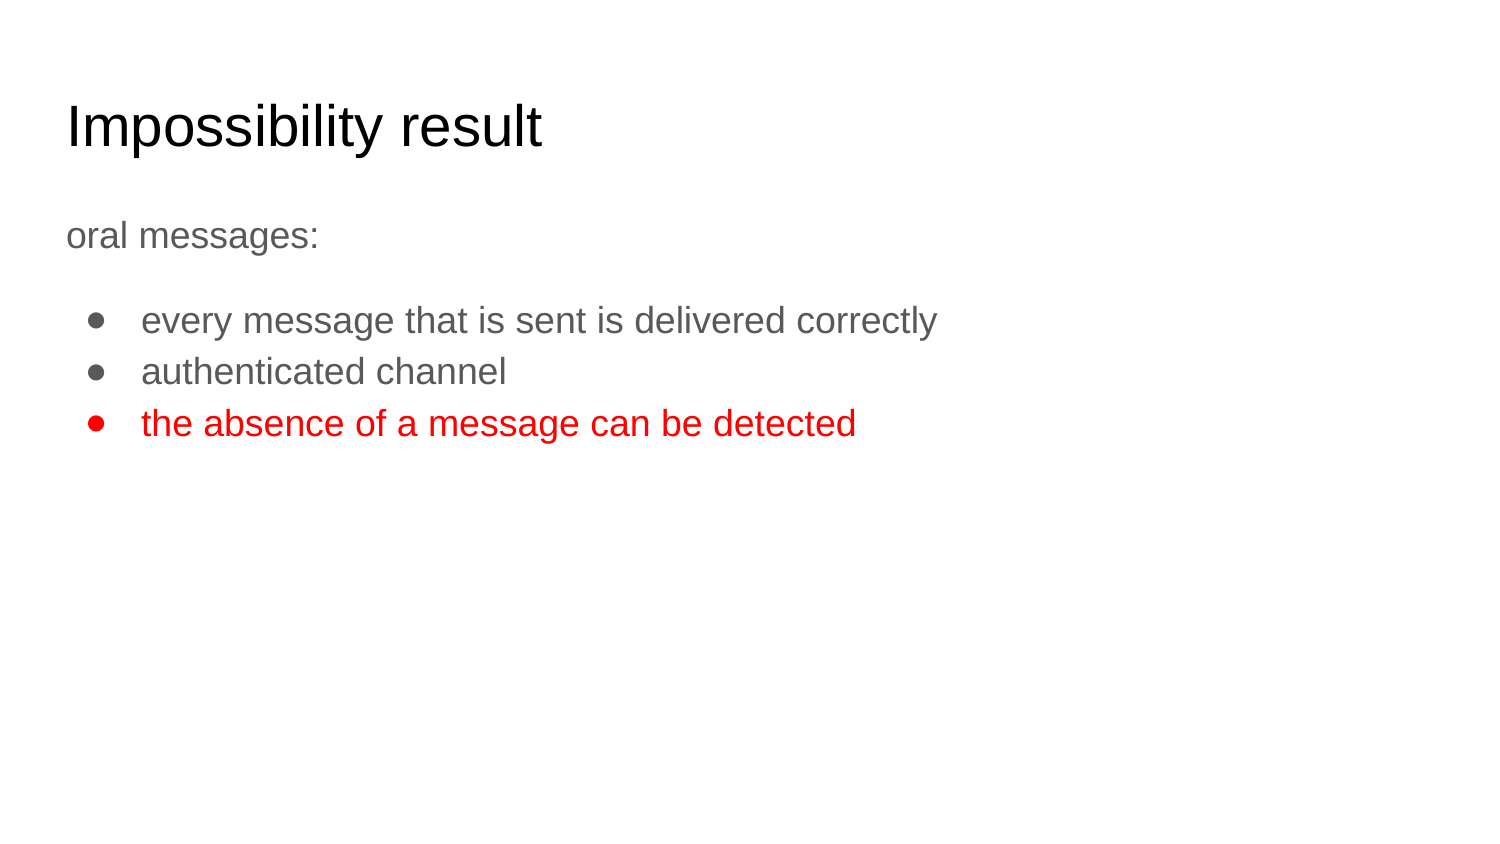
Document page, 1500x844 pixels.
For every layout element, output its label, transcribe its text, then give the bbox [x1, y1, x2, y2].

title Impossibility result [51, 72, 1449, 167]
list oral messages: every message that is sent is delivered correctly authenticated channel the absence of a message can be detected [51, 189, 1449, 750]
